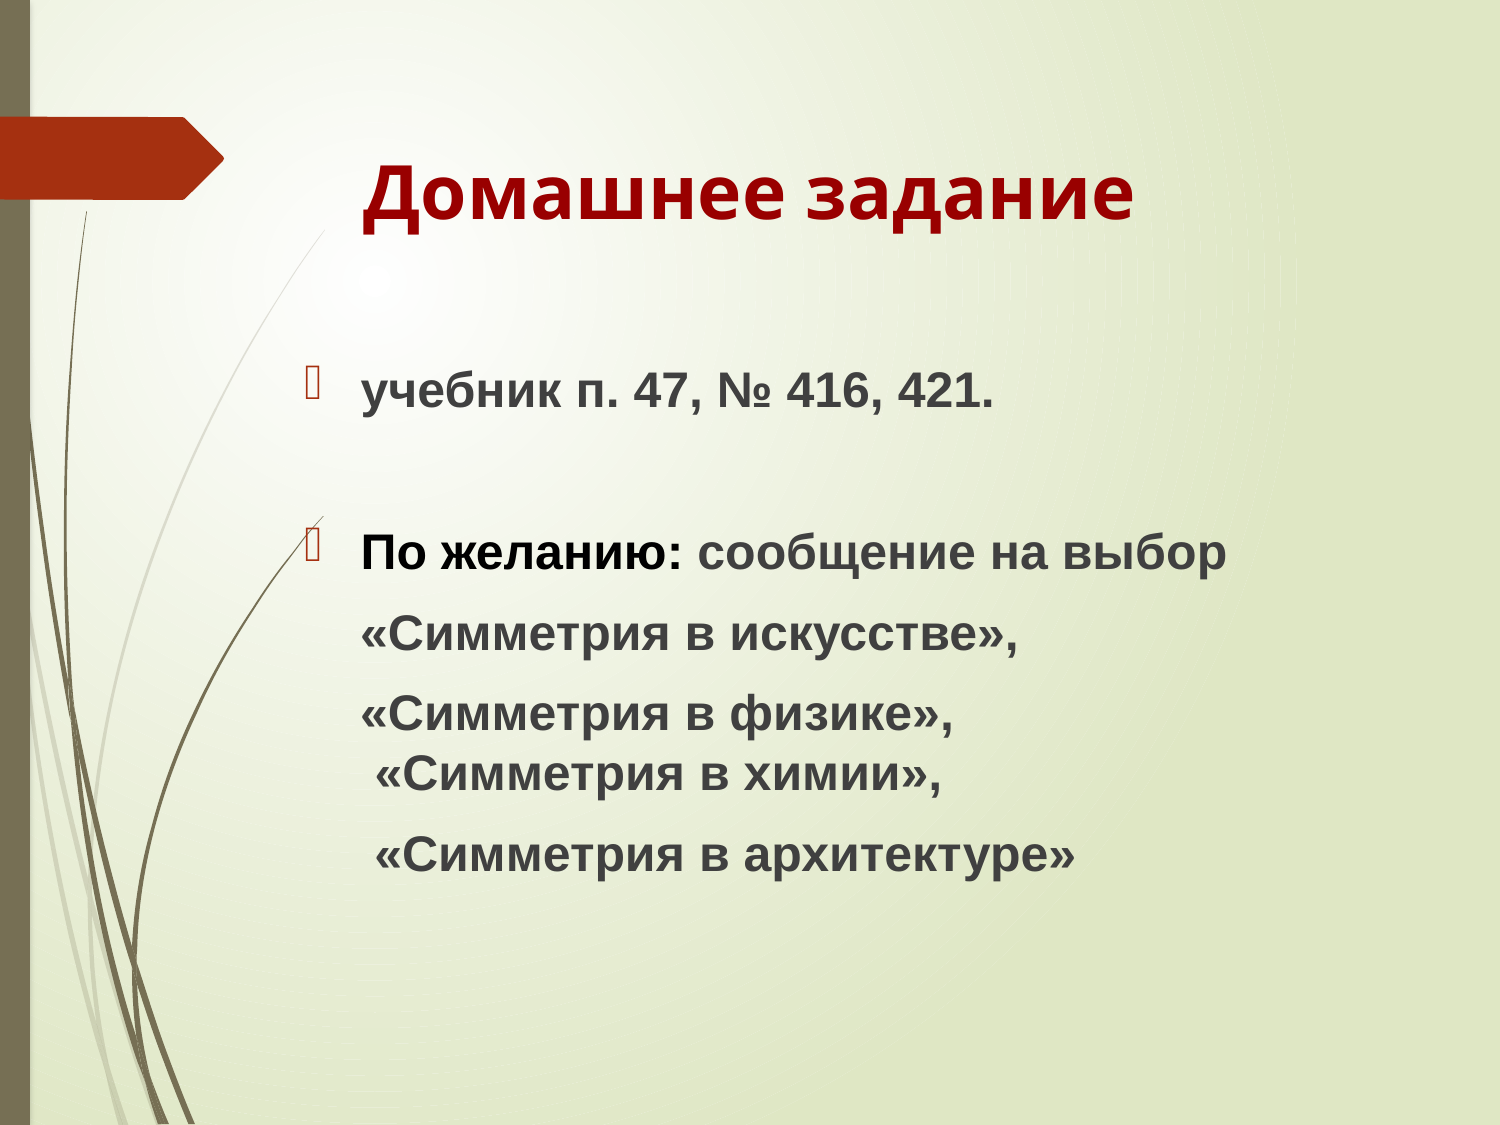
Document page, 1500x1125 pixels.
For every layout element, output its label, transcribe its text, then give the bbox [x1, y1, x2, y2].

title Домашнее задание [74, 136, 1426, 256]
list учебник п. 47, № 416, 421. По желанию: сообщение на выбор «Симметрия в искусстве», «Симметрия в физике», «Симметрия в химии», «Симметрия в архитектуре» [289, 349, 1371, 971]
